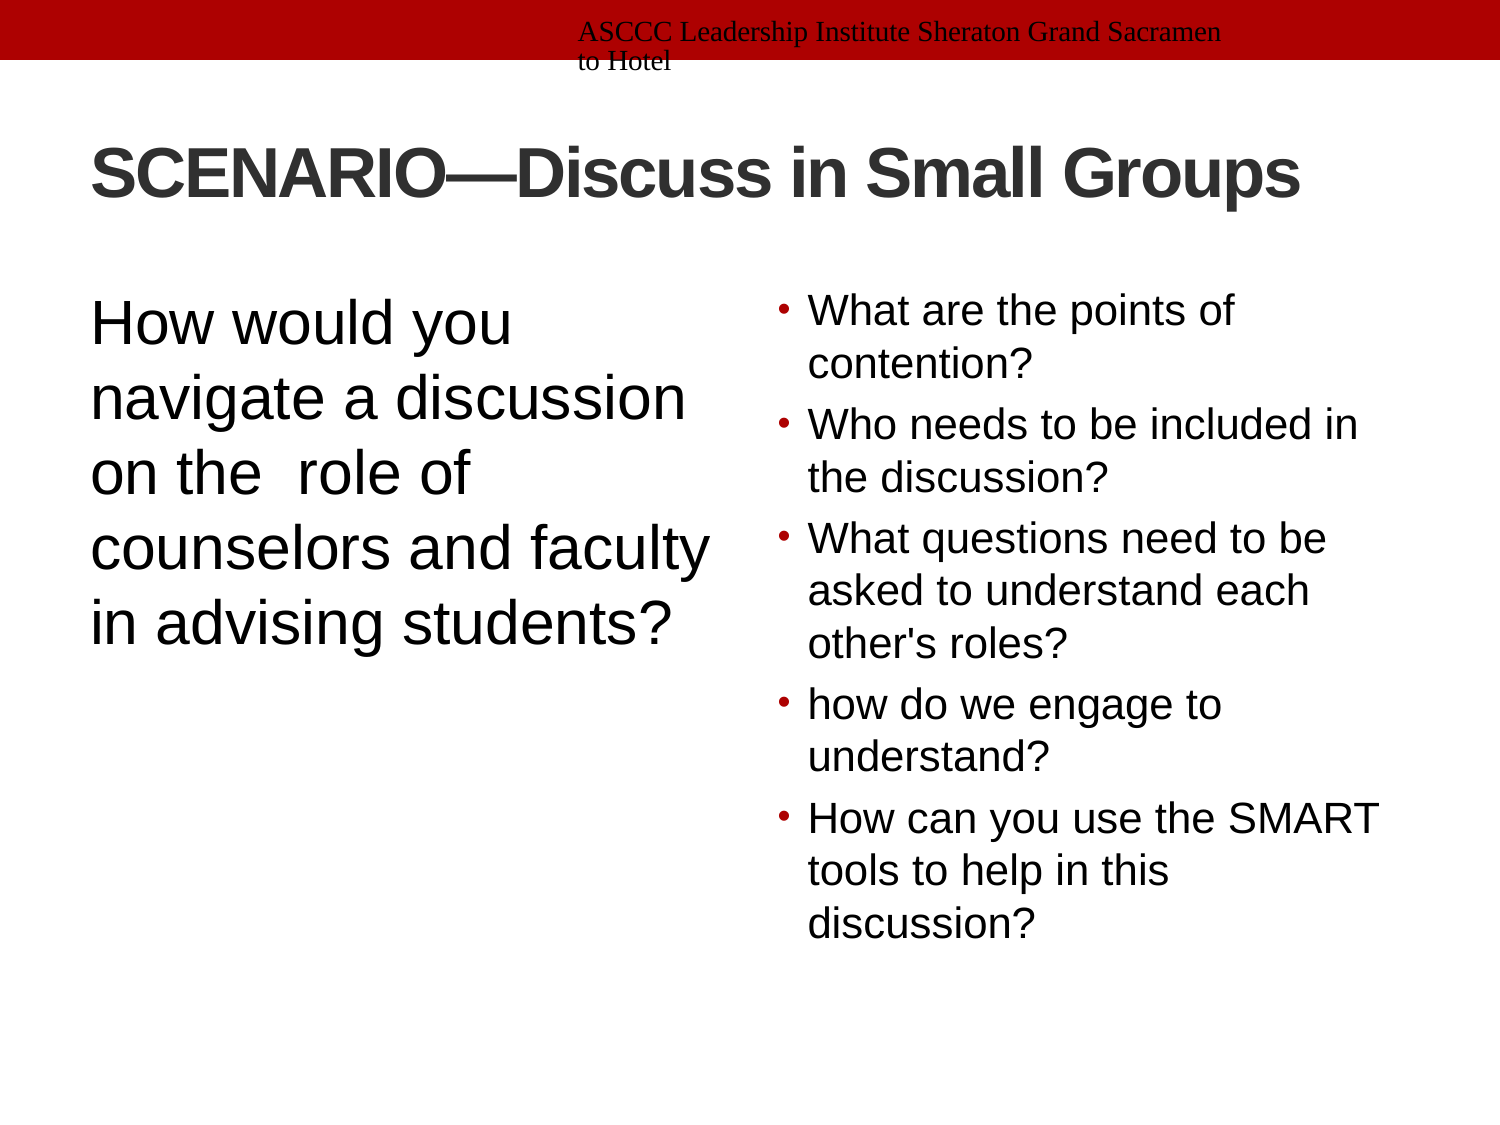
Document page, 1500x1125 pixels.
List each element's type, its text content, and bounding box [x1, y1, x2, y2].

title SCENARIO—Discuss in Small Groups [75, 87, 1425, 250]
list What are the points of contention? Who needs to be included in the discussion? What questions need to be asked to understand each other's roles? how do we engage to understand? How can you use the SMART tools to help in this discussion? [762, 274, 1425, 1049]
list How would you navigate a discussion on the role of counselors and faculty in advising students? [75, 274, 738, 1049]
footer ASCCC Leadership Institute Sheraton Grand Sacramento Hotel [562, 3, 1238, 57]
